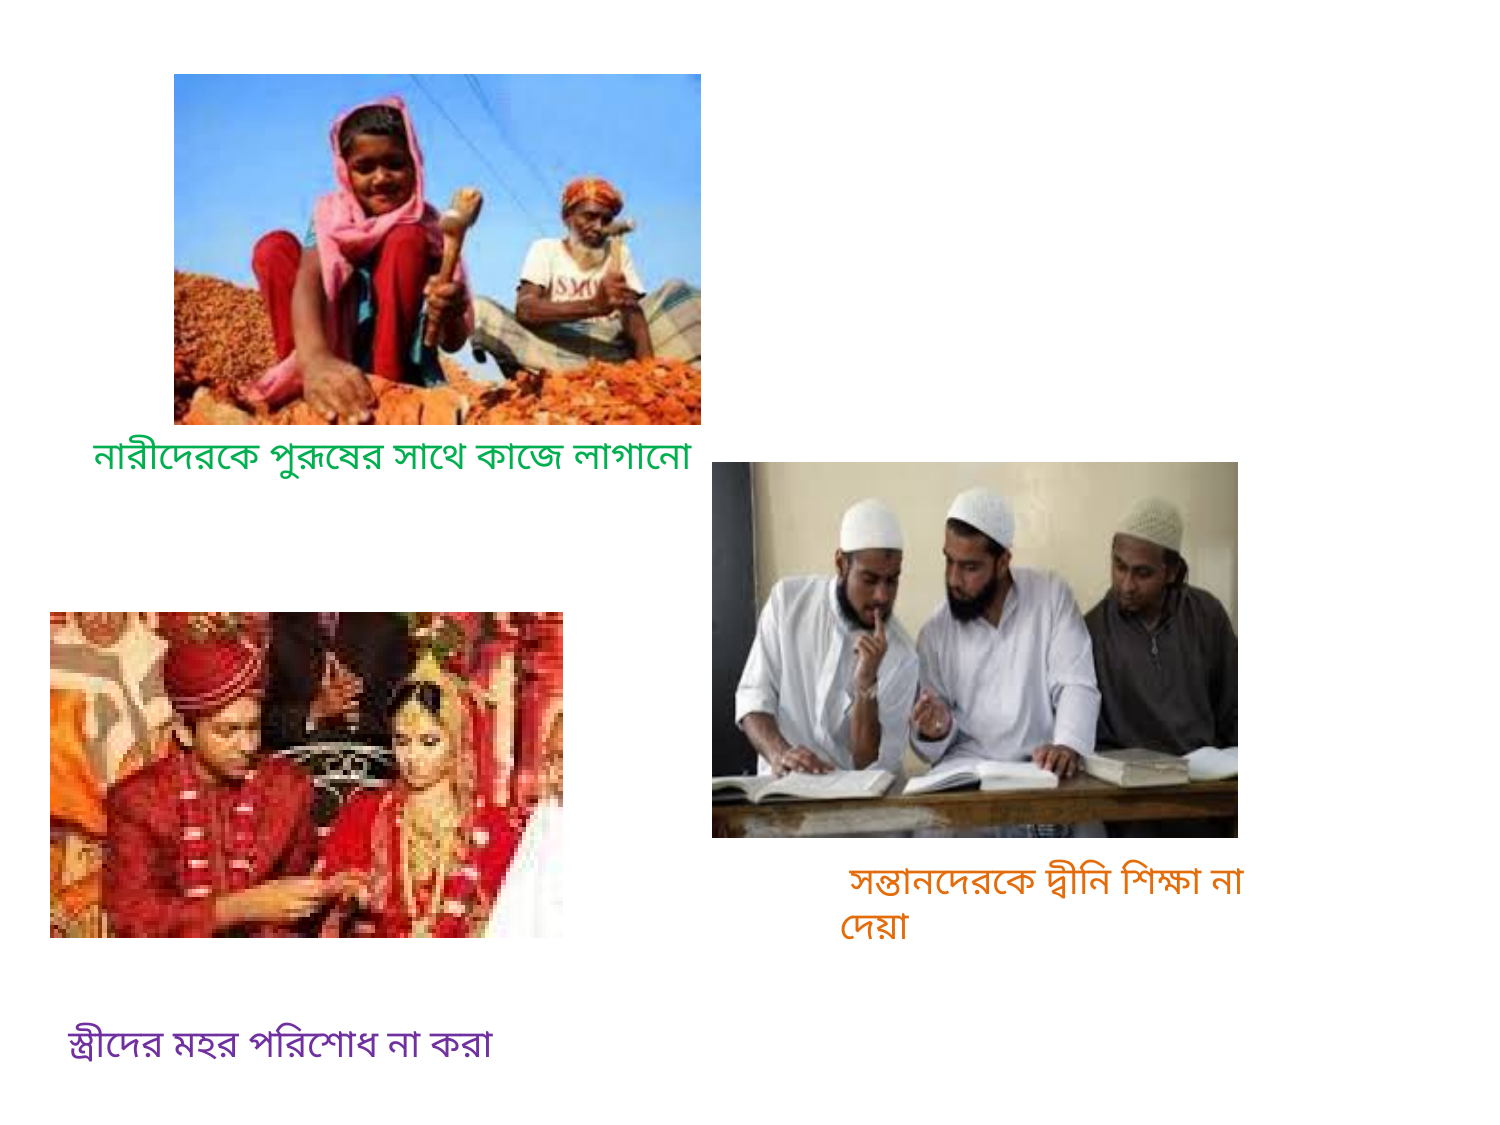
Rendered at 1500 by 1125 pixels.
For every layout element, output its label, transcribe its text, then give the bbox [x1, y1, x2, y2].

text_box স্ত্রীদের মহর পরিশোধ না করা [43, 1012, 508, 1073]
picture [712, 462, 1238, 838]
picture [49, 612, 563, 939]
picture [174, 74, 702, 426]
text_box সন্তানদেরকে দ্বীনি শিক্ষা না দেয়া [825, 849, 1300, 955]
text_box নারীদেরকে পুরূষের সাথে কাজে লাগানো [68, 424, 706, 485]
